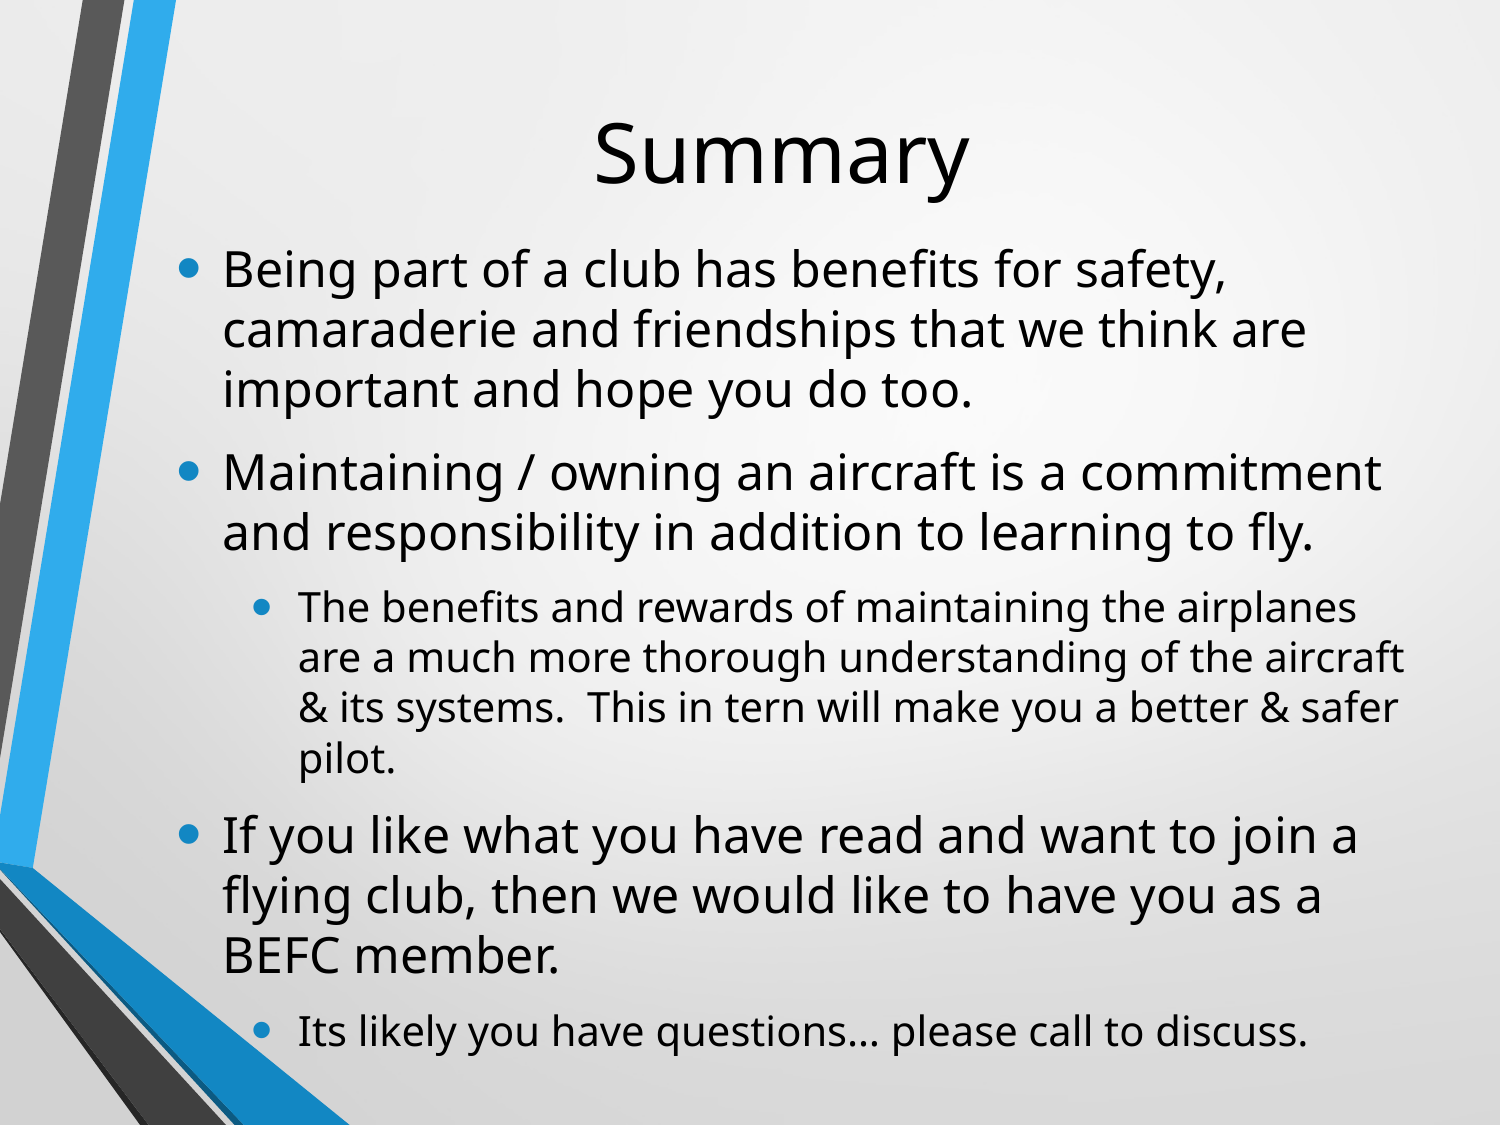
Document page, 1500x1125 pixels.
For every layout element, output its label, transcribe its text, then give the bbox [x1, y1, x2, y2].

title Summary [150, 75, 1414, 225]
list Being part of a club has benefits for safety, camaraderie and friendships that we think are important and hope you do too. Maintaining / owning an aircraft is a commitment and responsibility in addition to learning to fly. The benefits and rewards of maintaining the airplanes are a much more thorough understanding of the aircraft & its systems. This in tern will make you a better & safer pilot. If you like what you have read and want to join a flying club, then we would like to have you as a BEFC member. Its likely you have questions… please call to discuss. [161, 202, 1425, 1090]
